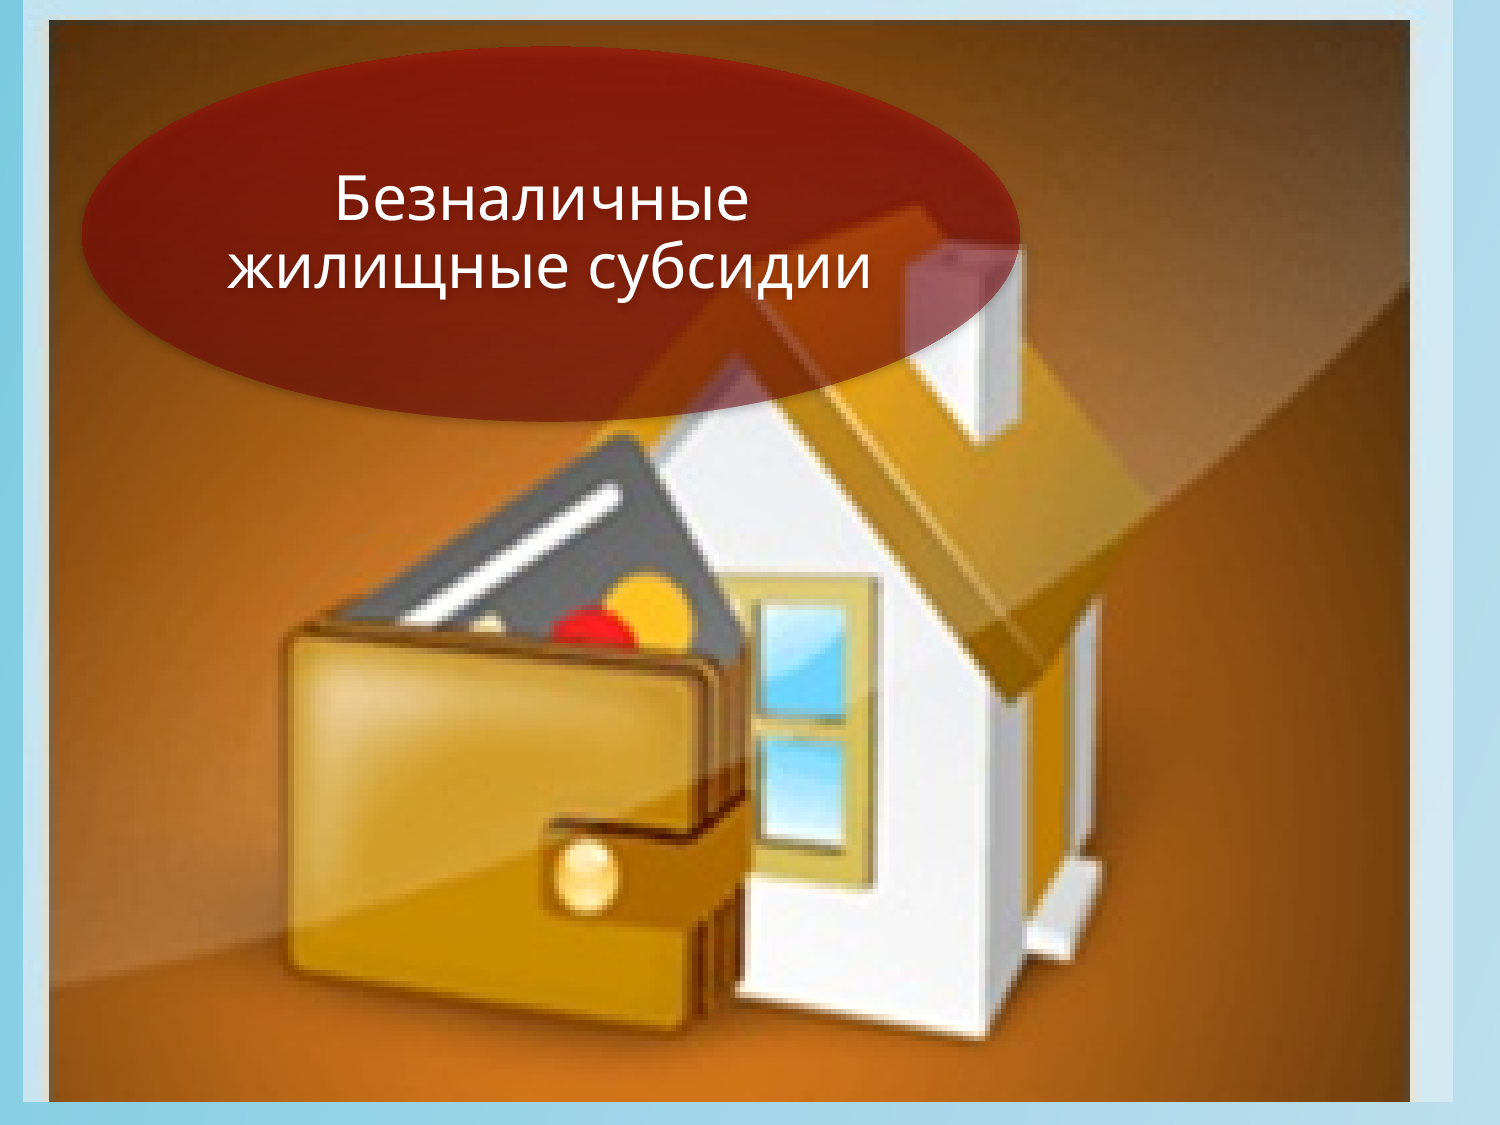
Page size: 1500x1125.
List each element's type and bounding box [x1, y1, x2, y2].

text_box [81, 46, 1126, 423]
picture [23, 0, 1453, 1102]
